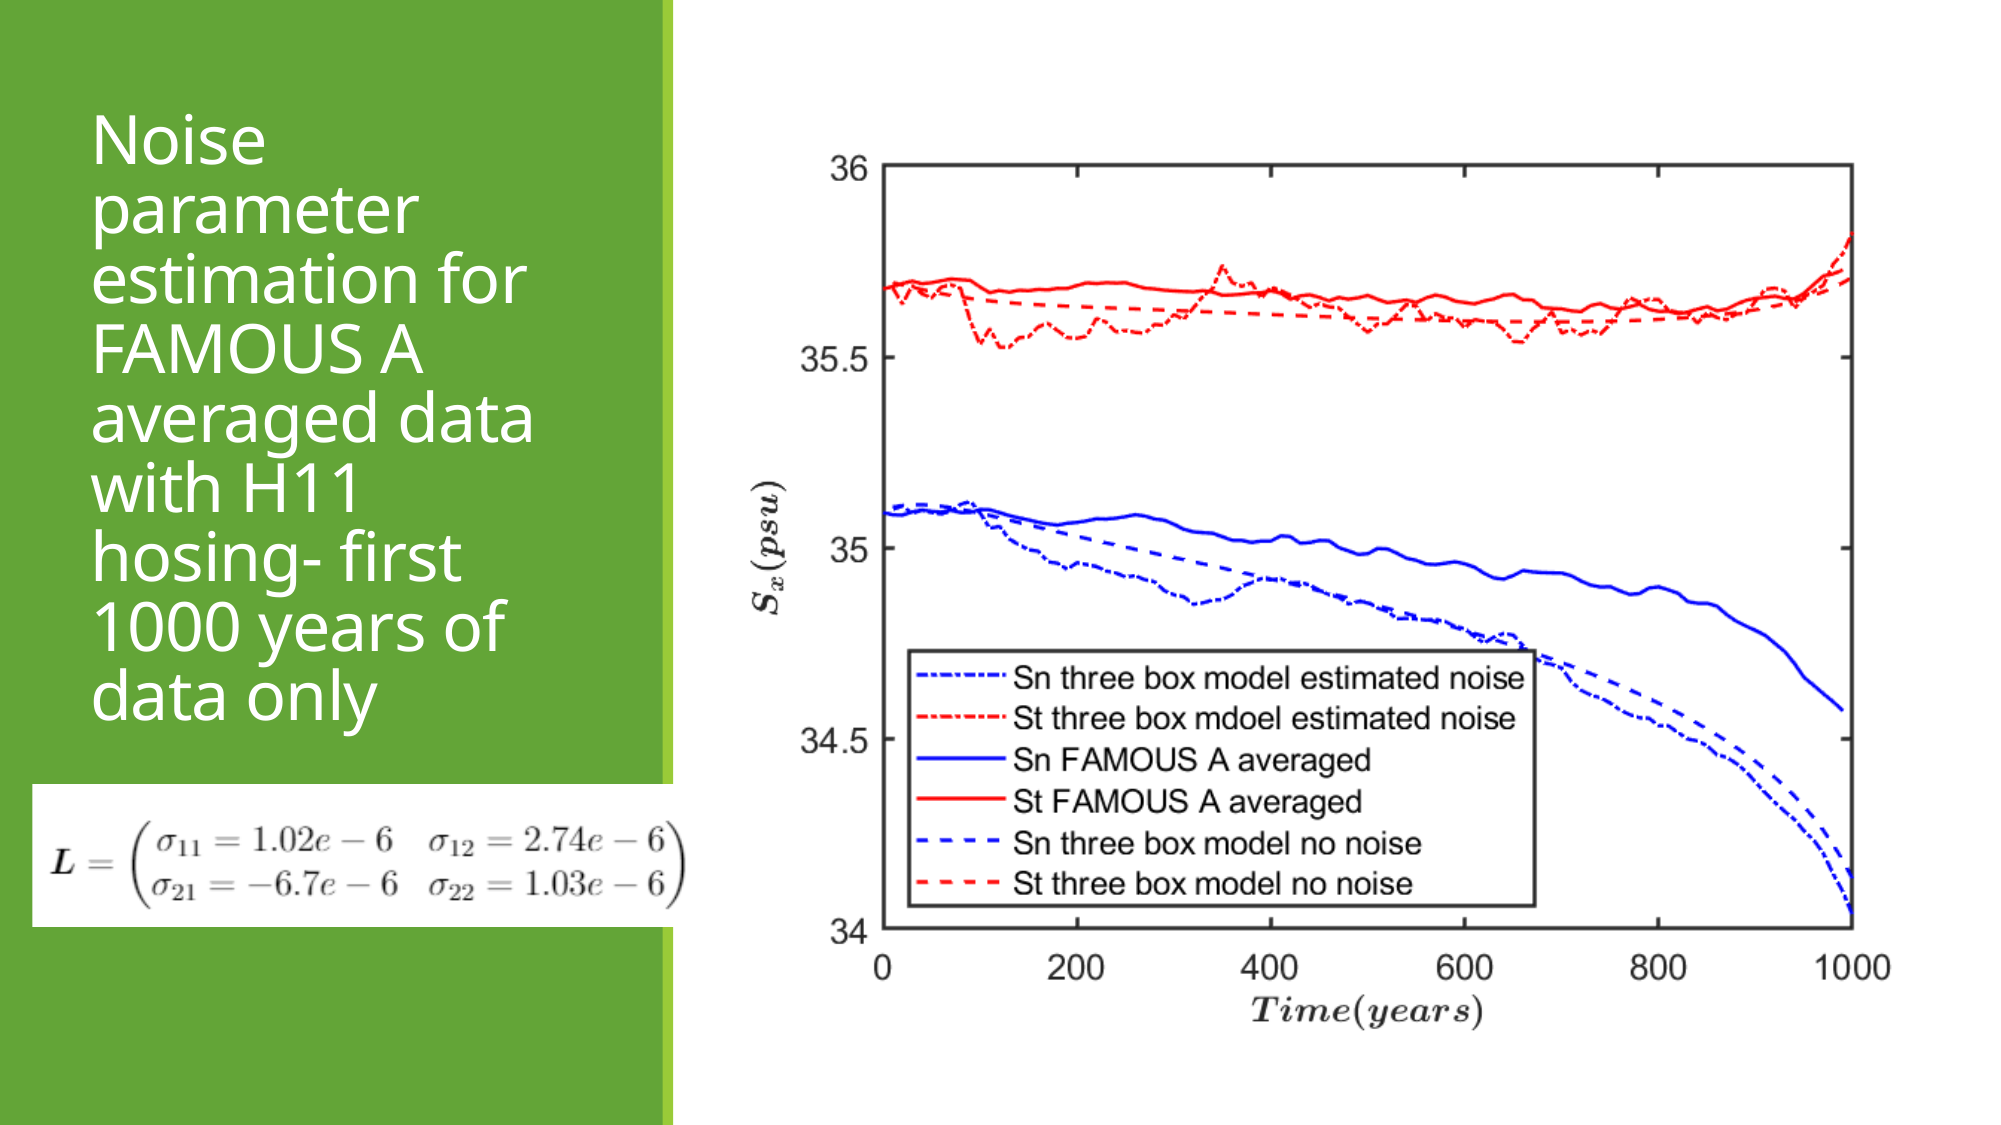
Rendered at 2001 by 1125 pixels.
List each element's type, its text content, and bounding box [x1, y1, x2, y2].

picture [31, 783, 703, 929]
title Noise parameter estimation for FAMOUS A averaged data with H11 hosing- first 1000 years of data only [75, 97, 600, 743]
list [720, 95, 1973, 1035]
